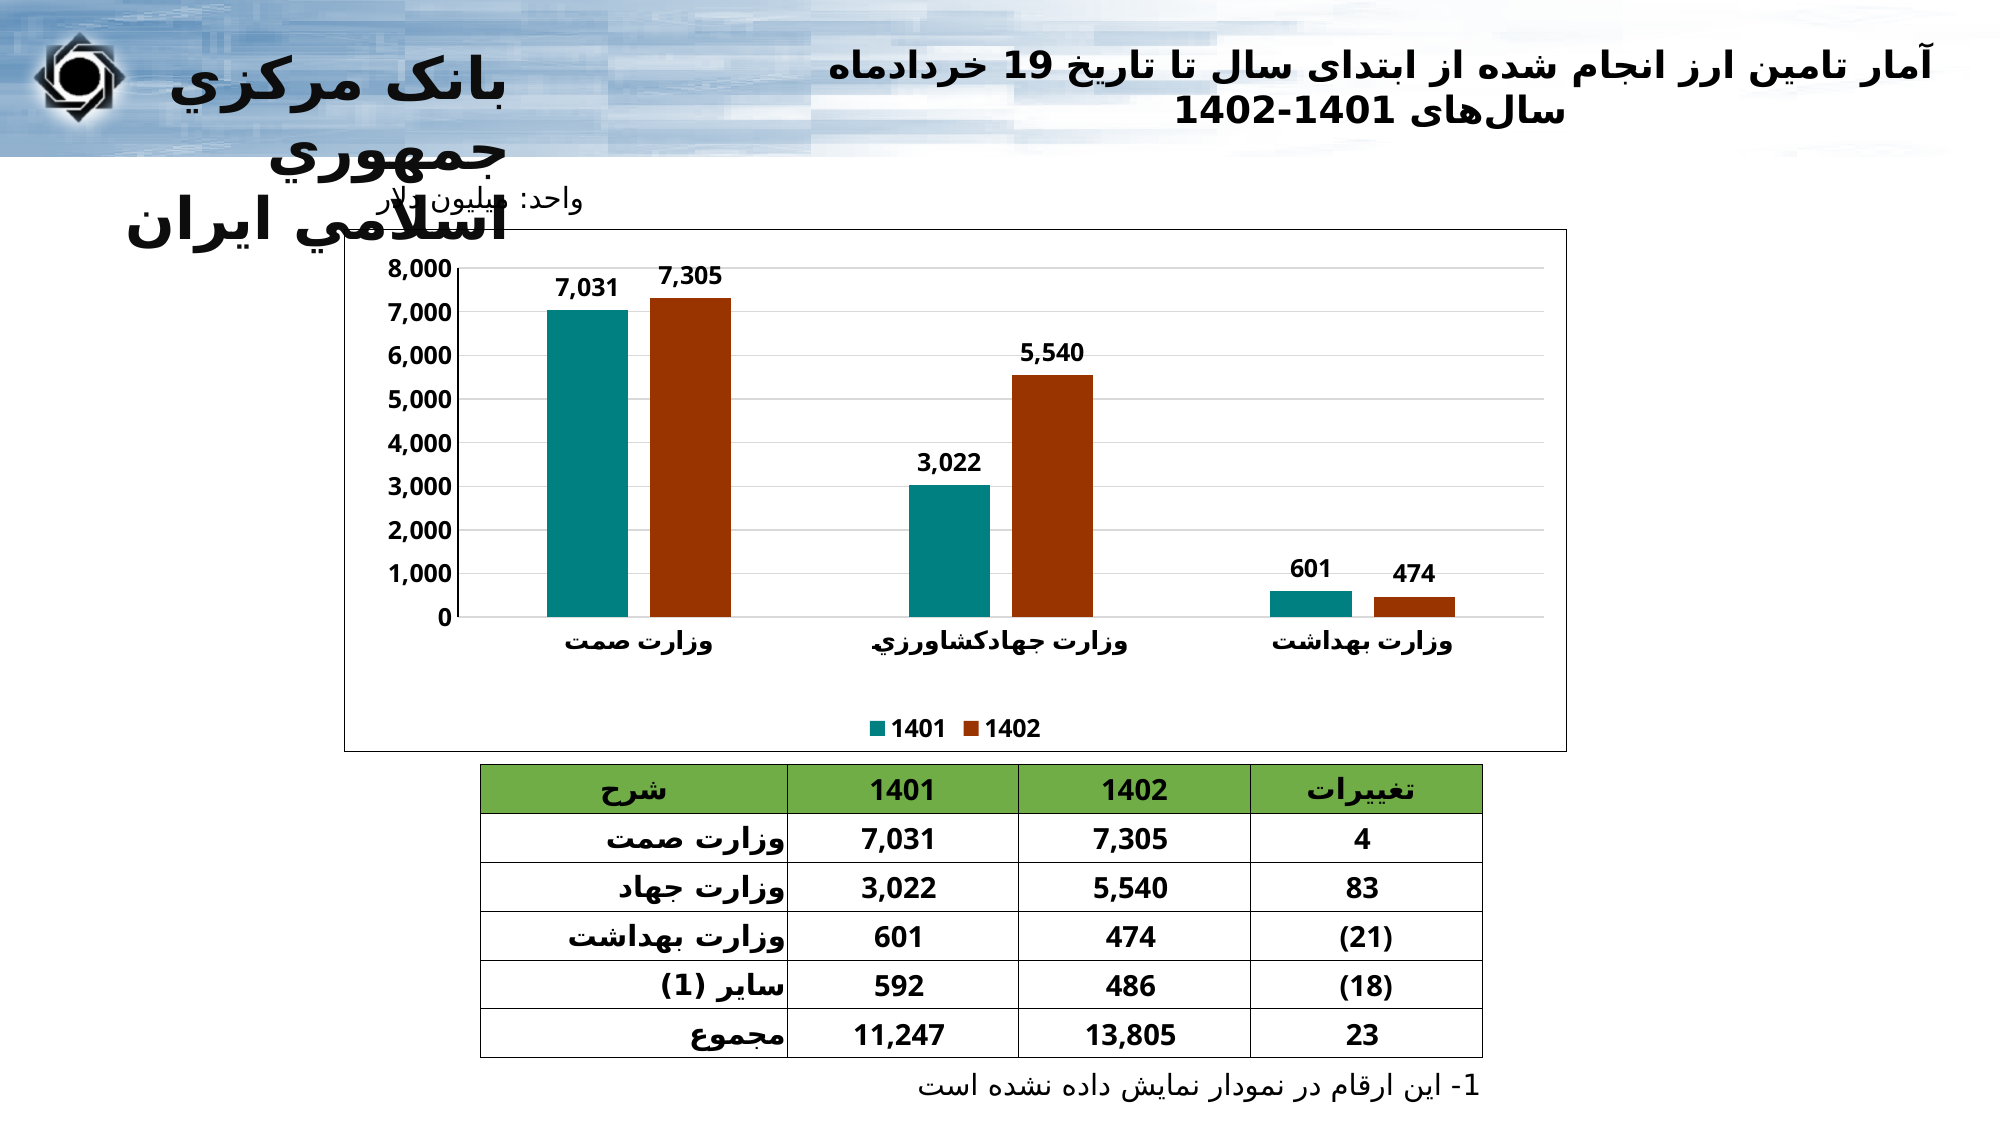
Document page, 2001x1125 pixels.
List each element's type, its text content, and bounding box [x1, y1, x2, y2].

table_cell 4 [1251, 814, 1482, 862]
table_cell 13,805 [1019, 1009, 1250, 1057]
table_cell 11,247 [788, 1009, 1018, 1057]
table_header 1402 [1019, 765, 1250, 813]
table_cell وزارت صمت [481, 814, 787, 862]
table_cell سایر (1) [481, 961, 787, 1008]
table_cell 3,022 [788, 863, 1018, 911]
table_cell 7,305 [1019, 814, 1250, 862]
table_cell مجموع [481, 1009, 787, 1057]
chart [344, 229, 1567, 752]
table_cell 474 [1019, 912, 1250, 960]
table_cell 486 [1019, 961, 1250, 1008]
table_cell (18) [1251, 961, 1482, 1008]
table_header شرح [481, 765, 787, 813]
table_header 1401 [788, 765, 1018, 813]
table_header تغییرات [1251, 765, 1482, 813]
text_box واحد: میلیون دلار [317, 154, 644, 222]
table_cell 1- این ارقام در نمودار نمایش داده نشده است [481, 1058, 1482, 1102]
table_cell 23 [1251, 1009, 1482, 1057]
table_cell 601 [788, 912, 1018, 960]
table_cell 592 [788, 961, 1018, 1008]
text_box آمار تامین ارز انجام شده از ابتدای سال تا تاریخ 19 خردادماه سال‌های 1401-1402 [727, 33, 2000, 139]
table_cell وزارت بهداشت [481, 912, 787, 960]
table_cell 83 [1251, 863, 1482, 911]
table_cell 7,031 [788, 814, 1018, 862]
table_cell 5,540 [1019, 863, 1250, 911]
table_cell (21) [1251, 912, 1482, 960]
table_cell وزارت جهاد [481, 863, 787, 911]
